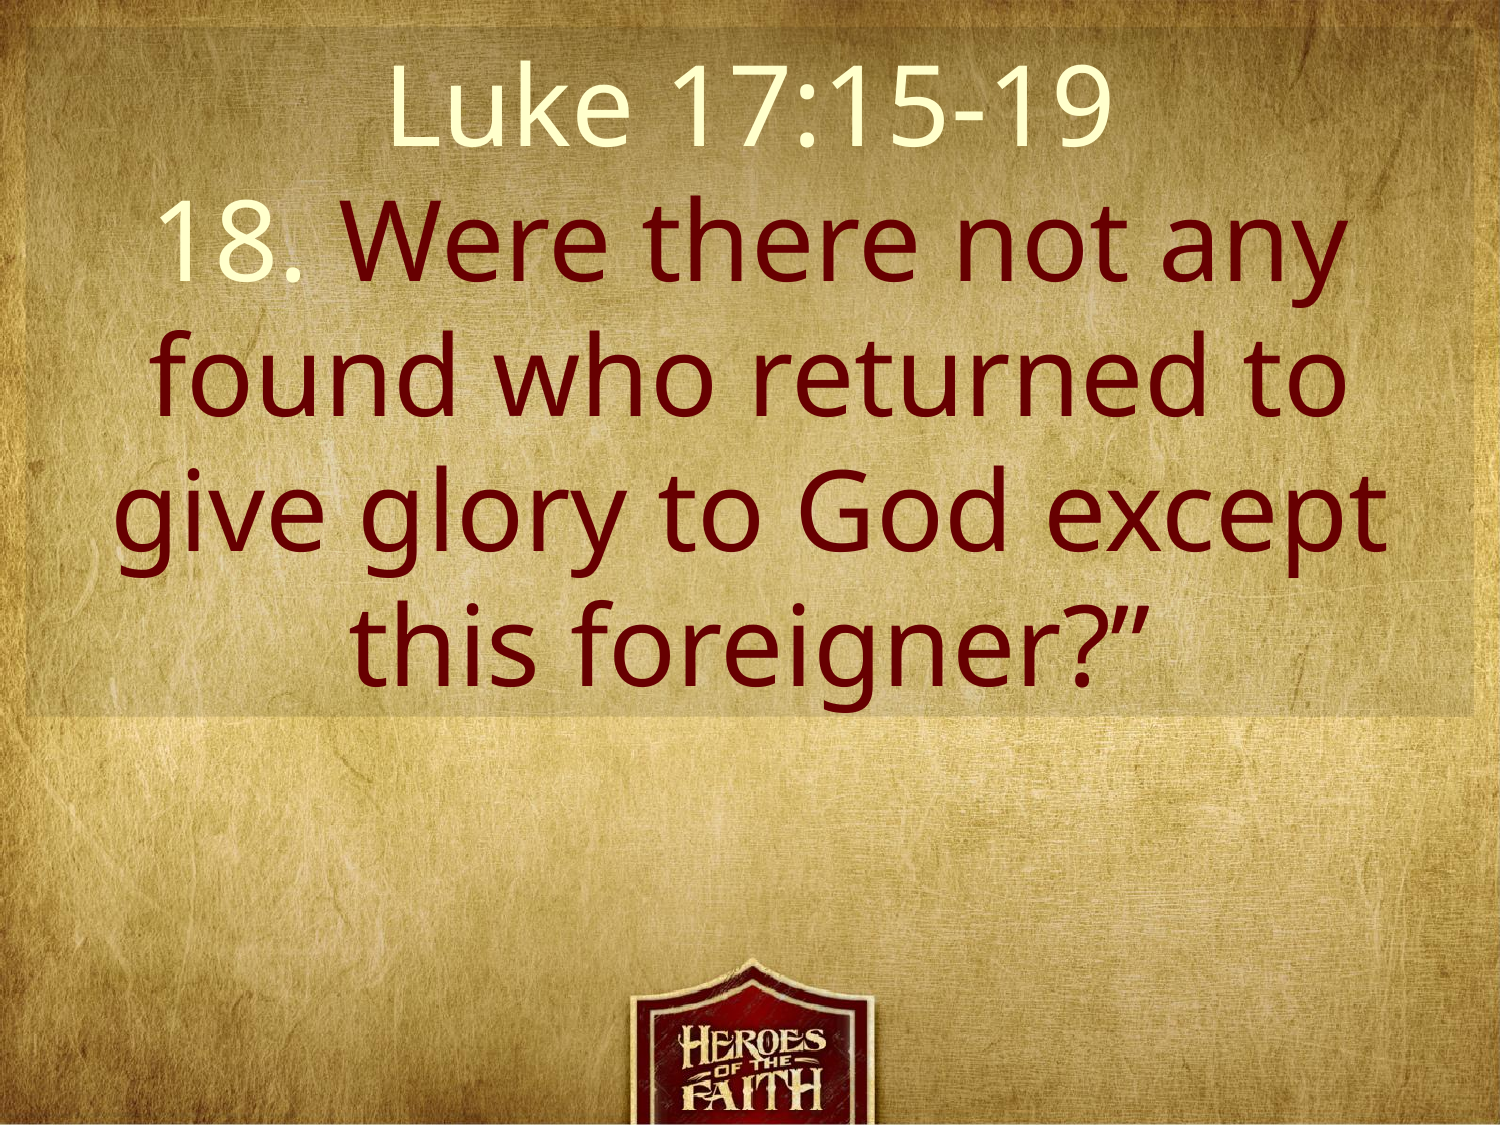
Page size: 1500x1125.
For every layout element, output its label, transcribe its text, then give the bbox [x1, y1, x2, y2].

text_box Luke 17:15-19 18. Were there not any found who returned to give glory to God except this foreigner?” [25, 26, 1475, 717]
picture [0, 0, 1500, 1125]
